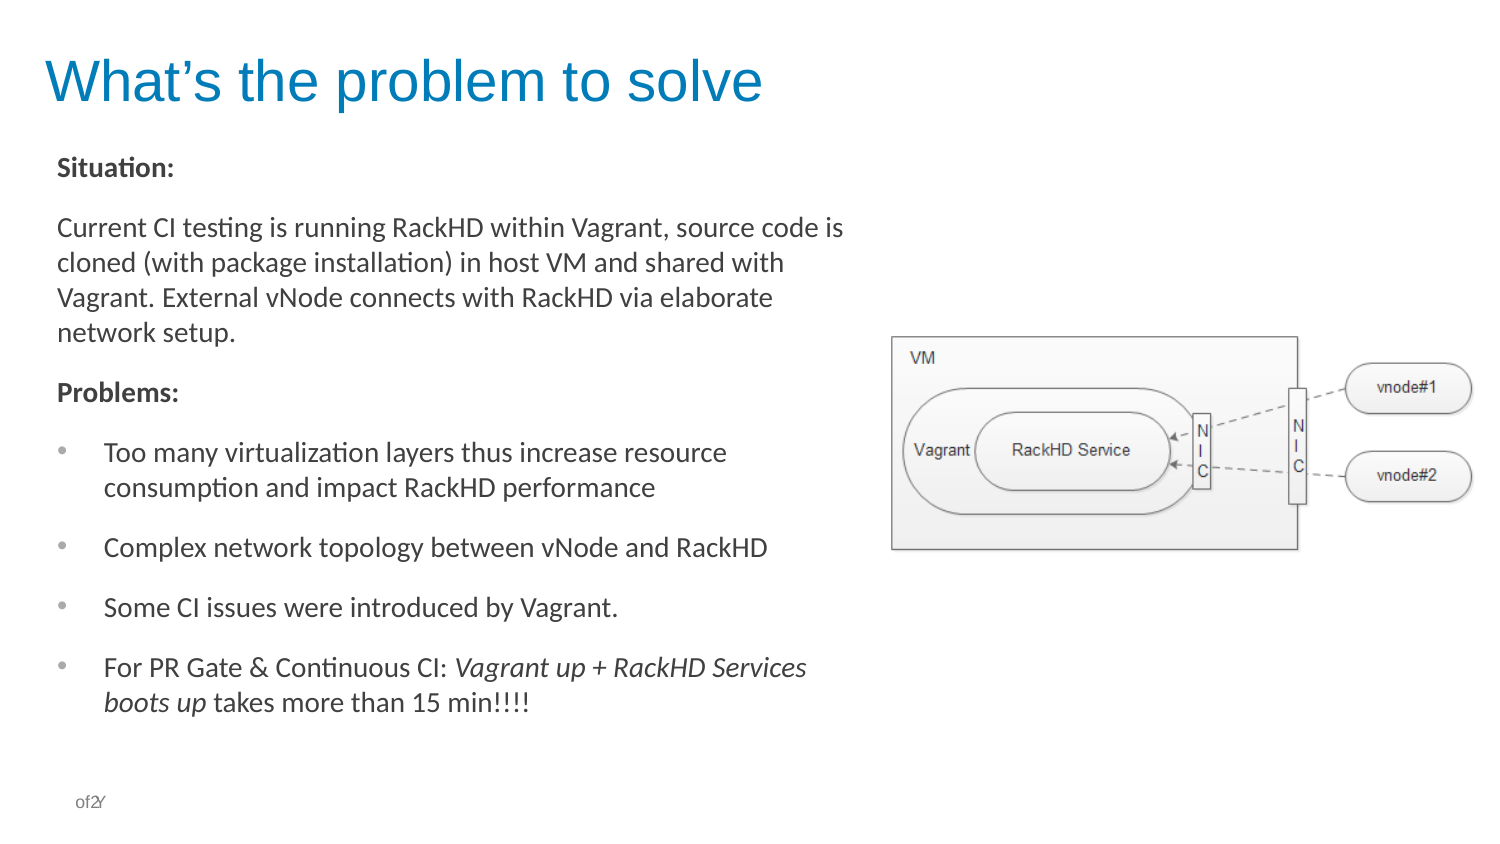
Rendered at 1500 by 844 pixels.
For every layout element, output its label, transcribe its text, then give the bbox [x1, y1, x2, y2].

text_box Situation: Current CI testing is running RackHD within Vagrant, source code is cloned (with package installation) in host VM and shared with Vagrant. External vNode connects with RackHD via elaborate network setup. Problems: Too many virtualization layers thus increase resource consumption and impact RackHD performance Complex network topology between vNode and RackHD Some CI issues were introduced by Vagrant. For PR Gate & Continuous CI: Vagrant up + RackHD Services boots up takes more than 15 min!!!! [57, 148, 877, 824]
title What’s the problem to solve [45, 43, 1350, 149]
picture [890, 334, 1476, 555]
